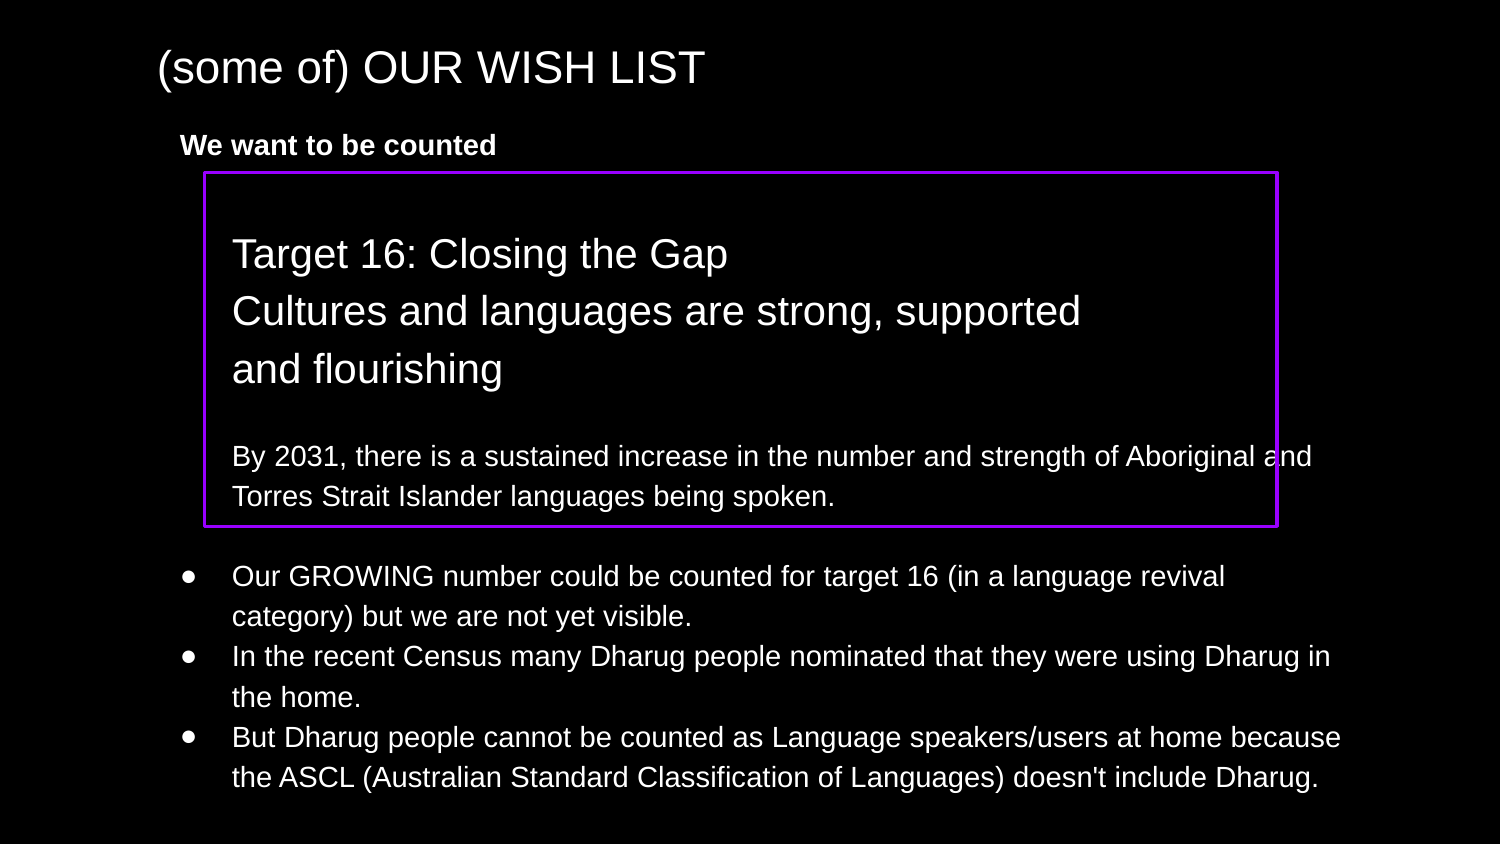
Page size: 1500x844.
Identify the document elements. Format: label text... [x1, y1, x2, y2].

text_box [204, 172, 1277, 527]
text_box (some of) OUR WISH LIST We want to be counted Target 16: Closing the Gap Cultures and languages are strong, supported and flourishing By 2031, there is a sustained increase in the number and strength of Aboriginal and Torres Strait Islander languages being spoken. Our GROWING number could be counted for target 16 (in a language revival category) but we are not yet visible. In the recent Census many Dharug people nominated that they were using Dharug in the home. But Dharug people cannot be counted as Language speakers/users at home because the ASCL (Australian Standard Classification of Languages) doesn't include Dharug. [141, 14, 1370, 844]
